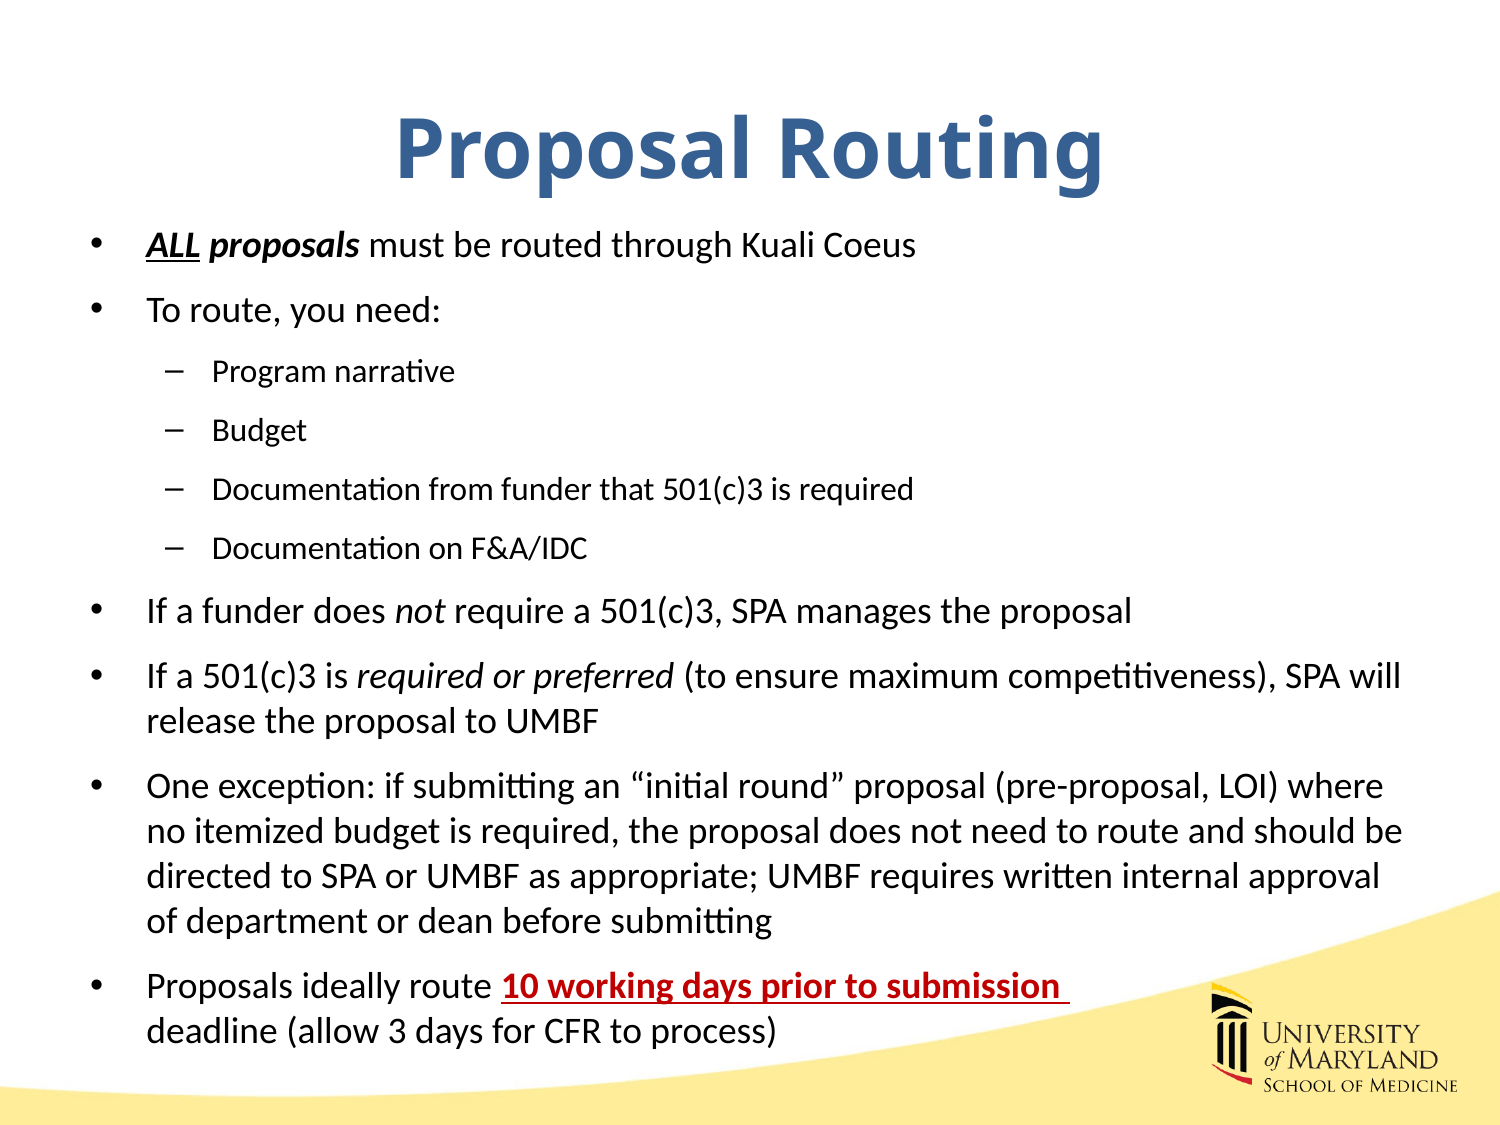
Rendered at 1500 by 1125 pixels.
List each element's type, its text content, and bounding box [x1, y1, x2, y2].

title Proposal Routing [156, 99, 1344, 191]
picture [0, 0, 1500, 1125]
list ALL proposals must be routed through Kuali Coeus To route, you need: Program narrative Budget Documentation from funder that 501(c)3 is required Documentation on F&A/IDC If a funder does not require a 501(c)3, SPA manages the proposal If a 501(c)3 is required or preferred (to ensure maximum competitiveness), SPA will release the proposal to UMBF One exception: if submitting an “initial round” proposal (pre-proposal, LOI) where no itemized budget is required, the proposal does not need to route and should be directed to SPA or UMBF as appropriate; UMBF requires written internal approval of department or dean before submitting Proposals ideally route 10 working days prior to submission deadline (allow 3 days for CFR to process) [75, 212, 1425, 1038]
